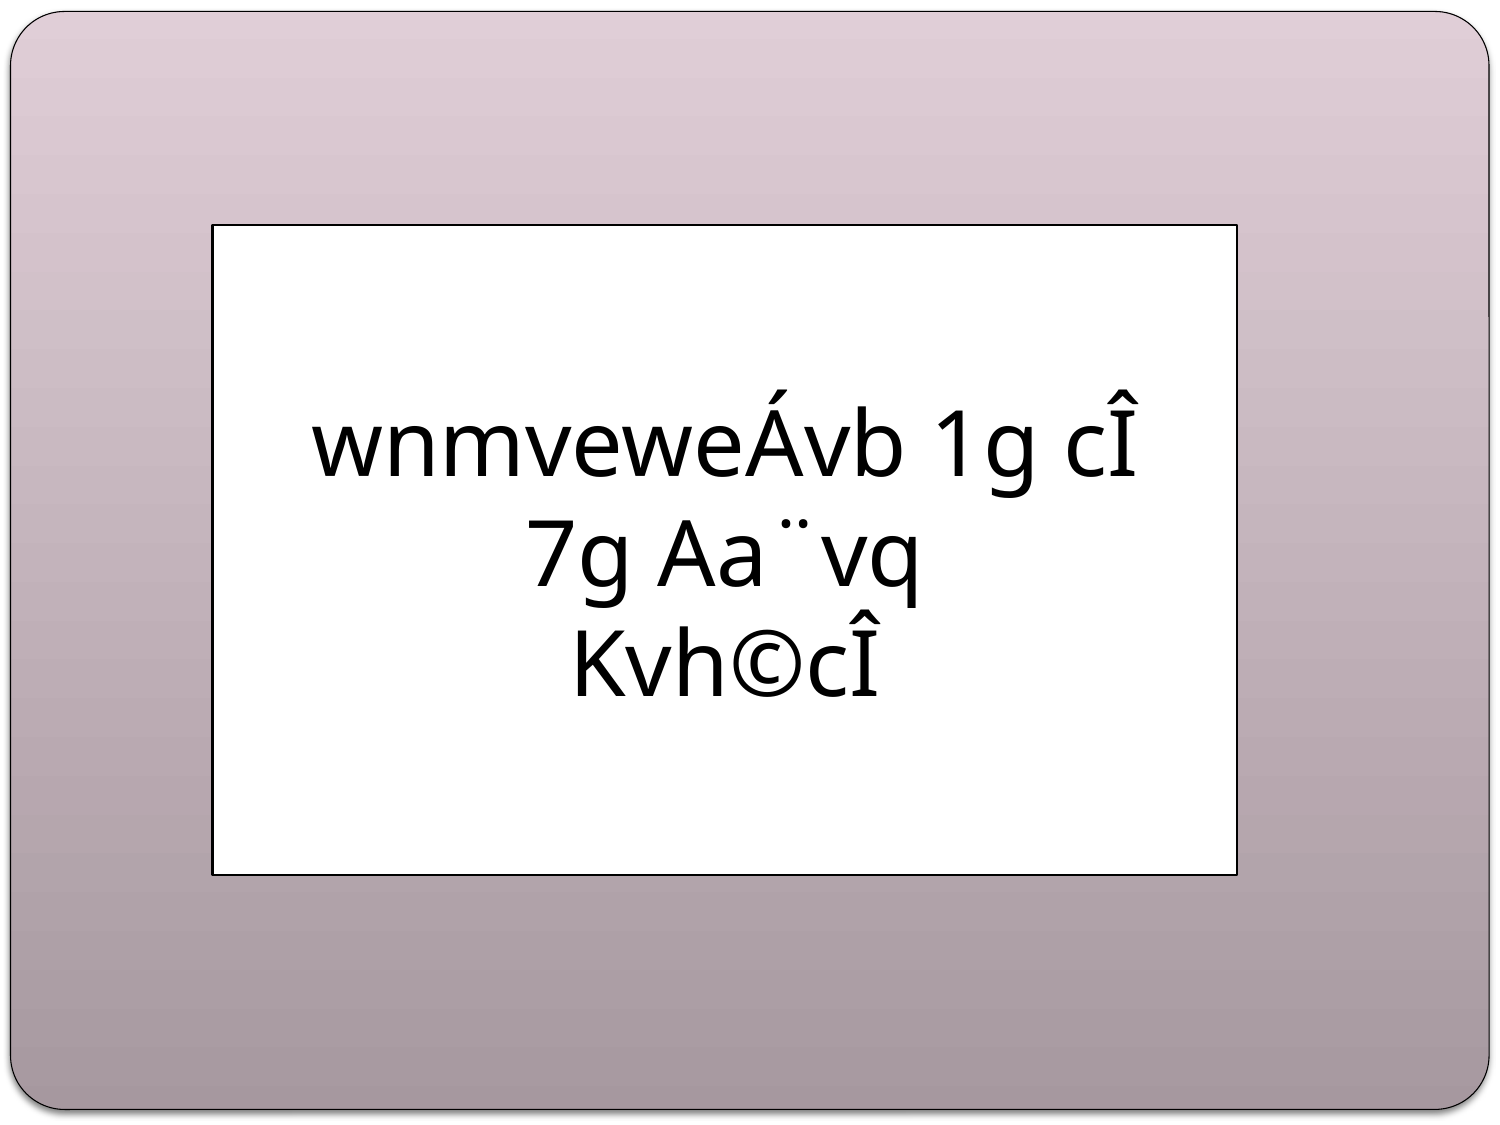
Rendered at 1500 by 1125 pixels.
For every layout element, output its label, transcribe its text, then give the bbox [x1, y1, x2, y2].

text_box wnmveweÁvb 1g cÎ 7g Aa¨vq Kvh©cÎ [211, 224, 1238, 876]
